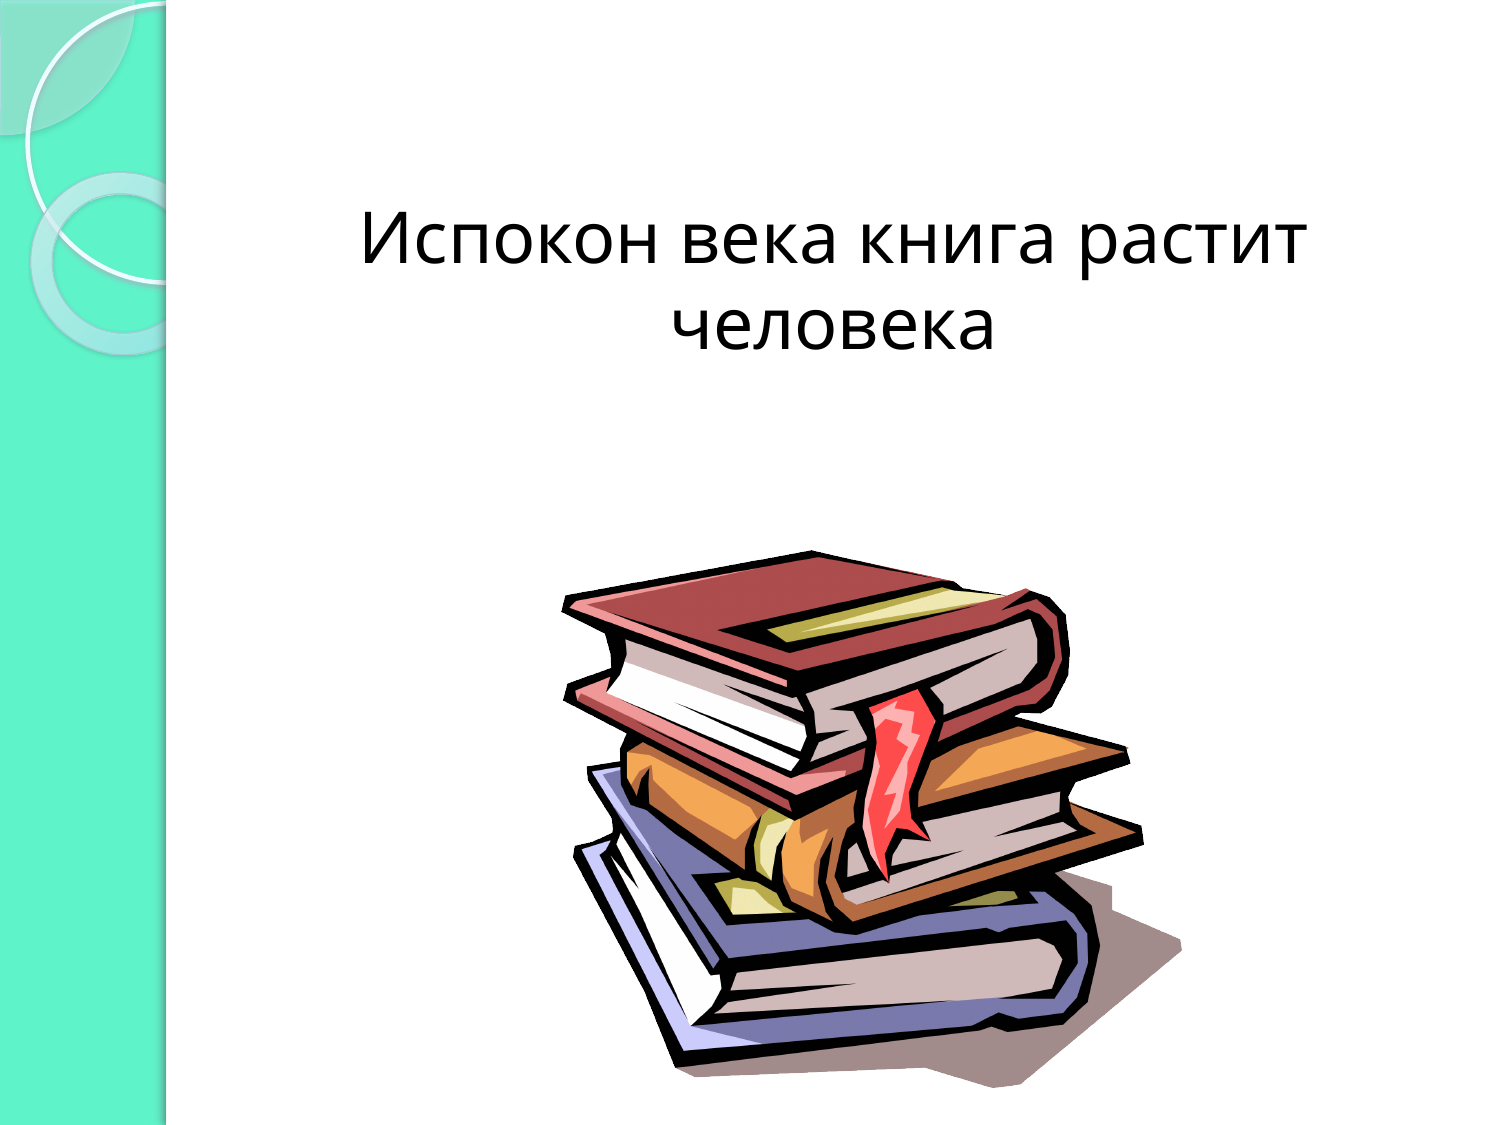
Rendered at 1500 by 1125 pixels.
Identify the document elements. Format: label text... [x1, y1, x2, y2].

title Испокон века книга растит человека [218, 184, 1449, 372]
picture [560, 550, 1182, 1089]
